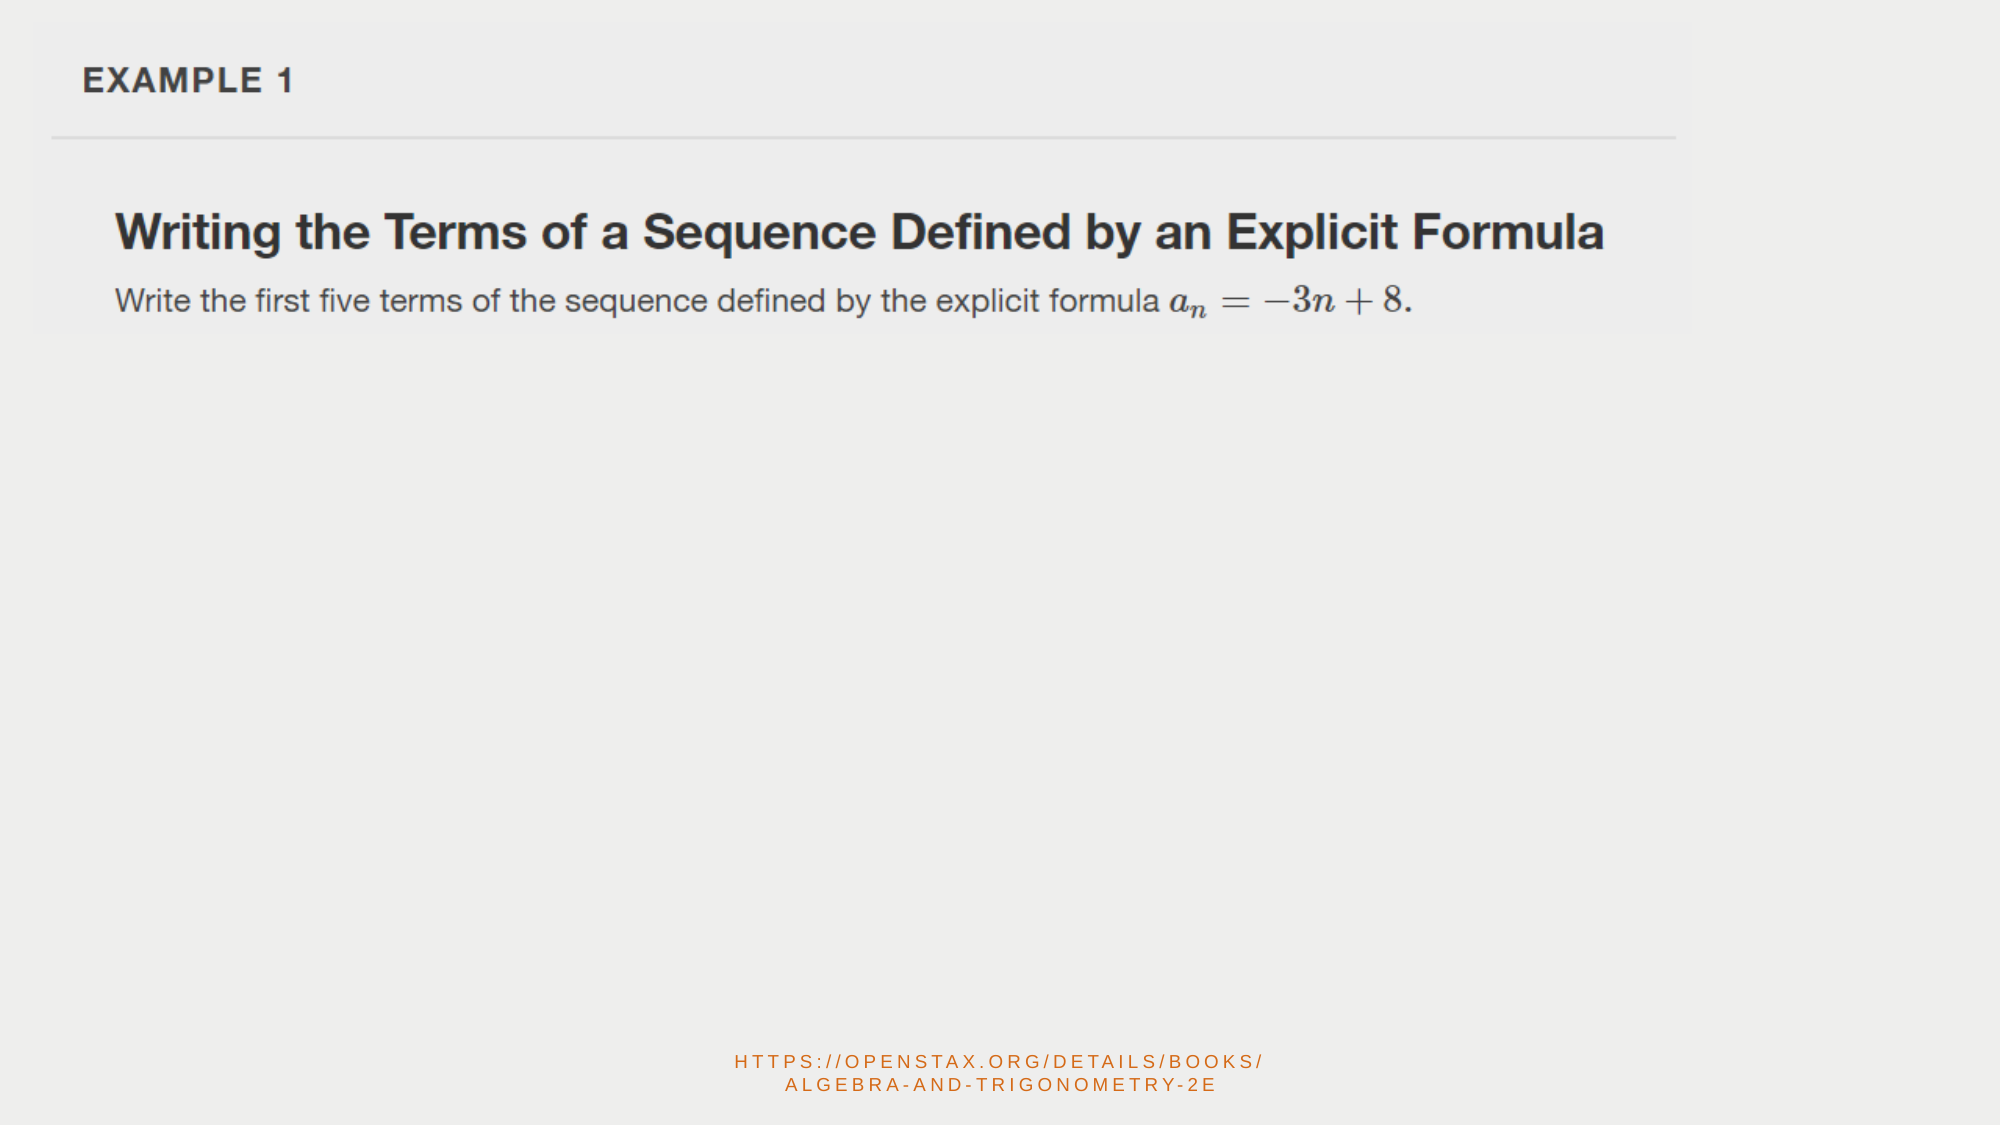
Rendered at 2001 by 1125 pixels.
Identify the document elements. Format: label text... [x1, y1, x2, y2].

footer https://openstax.org/details/books/algebra-and-trigonometry-2e [662, 1042, 1338, 1103]
picture [33, 22, 1692, 334]
